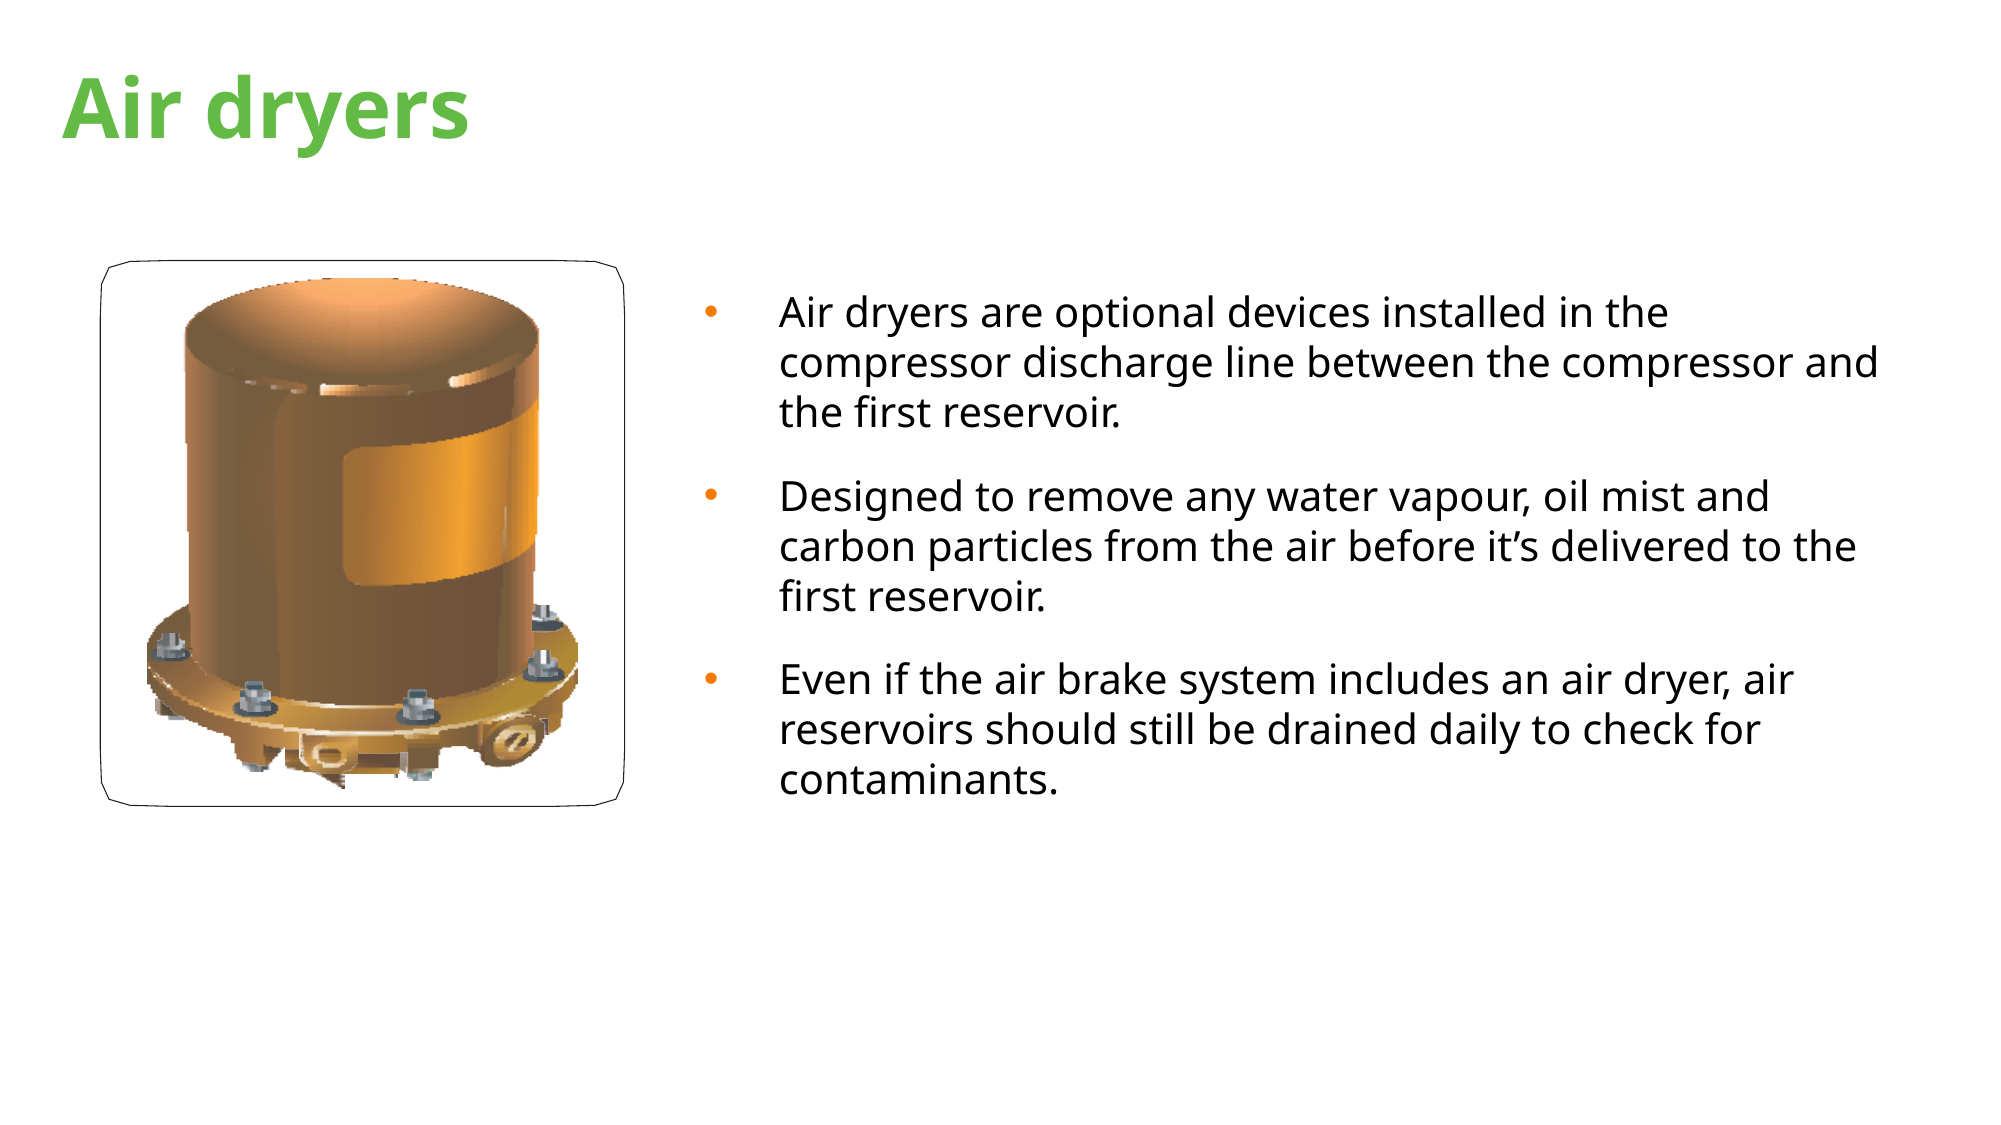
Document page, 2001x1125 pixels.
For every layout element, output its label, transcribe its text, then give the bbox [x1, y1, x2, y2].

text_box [99, 259, 626, 808]
title Air dryers [62, 73, 1825, 150]
text_box Air dryers are optional devices installed in the compressor discharge line between the compressor and the first reservoir. Designed to remove any water vapour, oil mist and carbon particles from the air before it’s delivered to the first reservoir. Even if the air brake system includes an air dryer, air reservoirs should still be drained daily to check for contaminants. [689, 278, 1912, 811]
